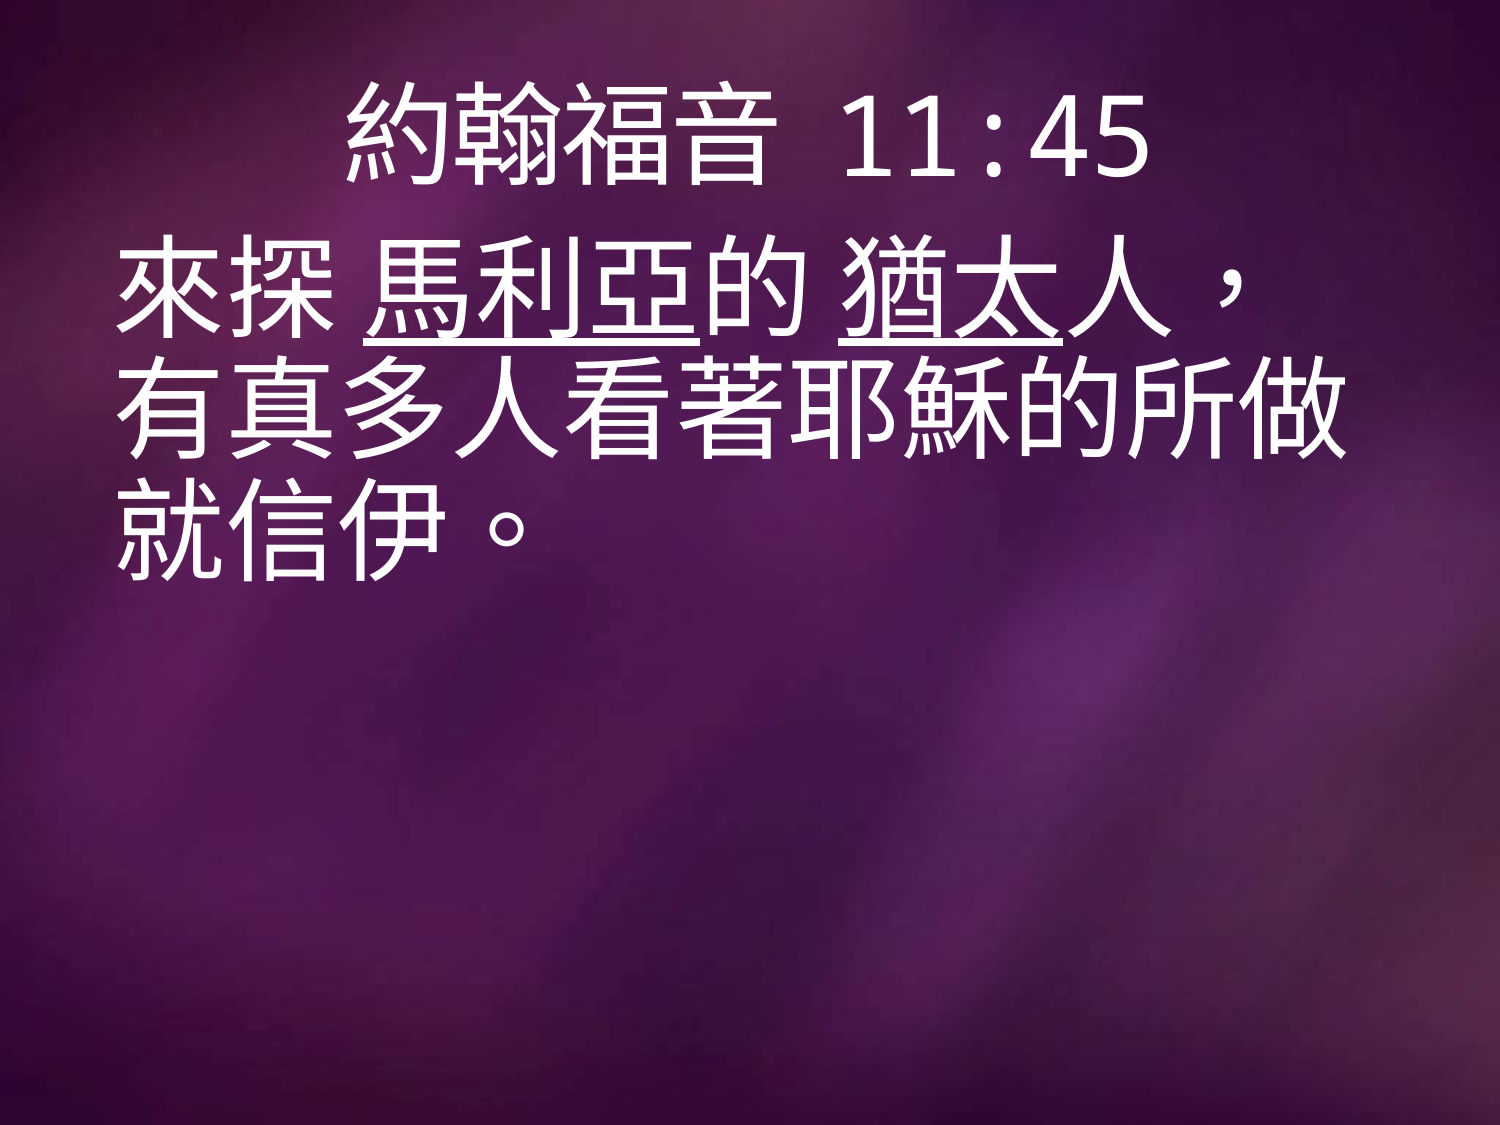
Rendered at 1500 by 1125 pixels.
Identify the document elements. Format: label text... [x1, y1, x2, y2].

title 約翰福音 11:45 [62, 63, 1438, 200]
list 來探 馬利亞的 猶太人，有真多人看著耶穌的所做就信伊。 [112, 231, 1400, 600]
picture [0, 0, 1500, 1125]
